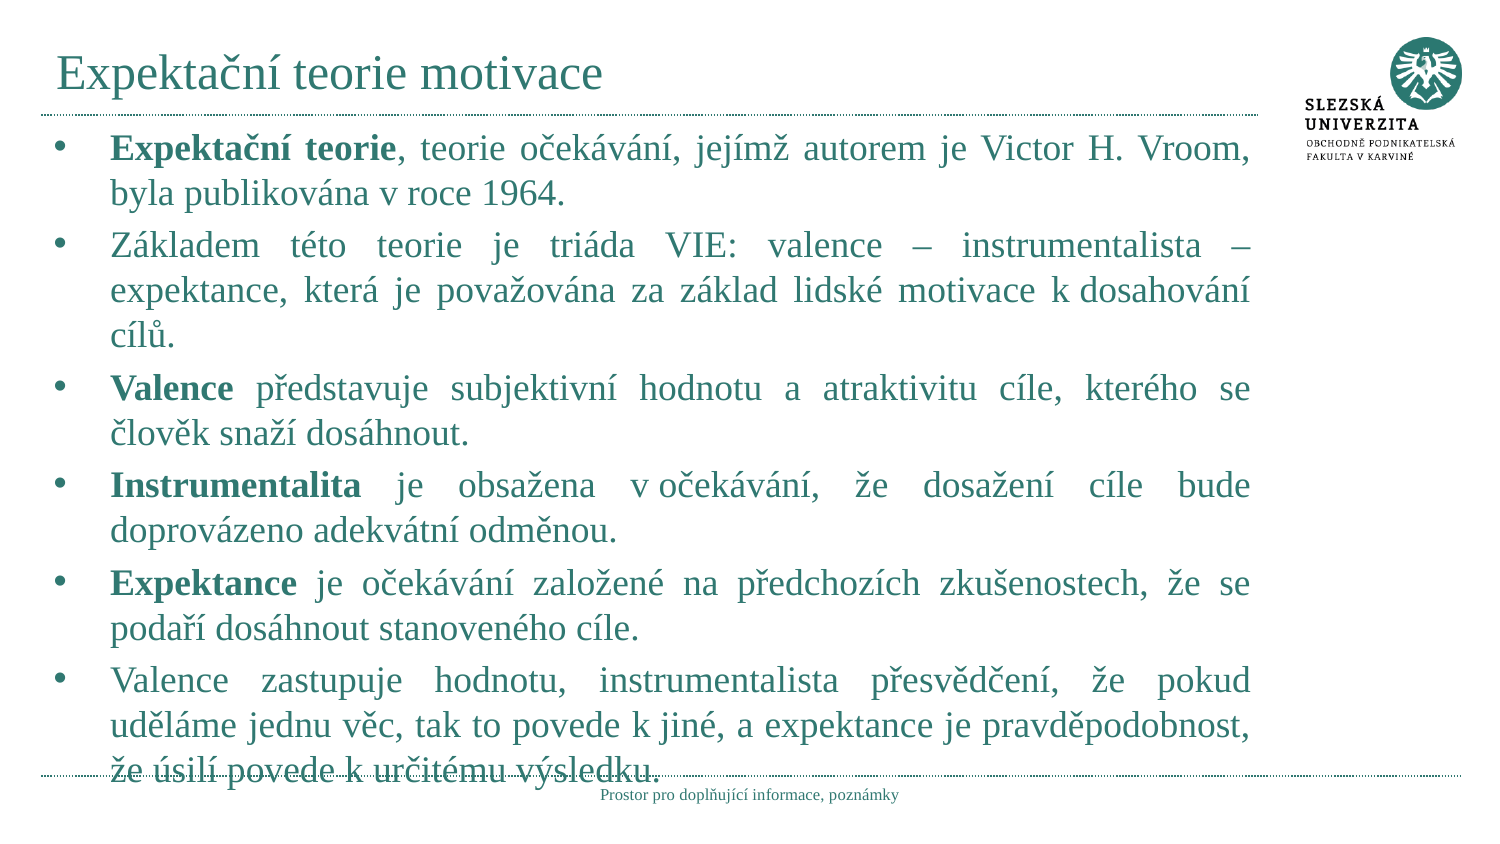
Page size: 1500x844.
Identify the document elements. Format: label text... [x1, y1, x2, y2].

text_box Prostor pro doplňující informace, poznámky [442, 776, 1058, 811]
picture [1305, 37, 1462, 160]
text_box Expektační teorie, teorie očekávání, jejímž autorem je Victor H. Vroom, byla publikována v roce 1964. Základem této teorie je triáda VIE: valence – instrumentalista – expektance, která je považována za základ lidské motivace k dosahování cílů. Valence představuje subjektivní hodnotu a atraktivitu cíle, kterého se člověk snaží dosáhnout. Instrumentalita je obsažena v očekávání, že dosažení cíle bude doprovázeno adekvátní odměnou. Expektance je očekávání založené na předchozích zkušenostech, že se podaří dosáhnout stanoveného cíle. Valence zastupuje hodnotu, instrumentalista přesvědčení, že pokud uděláme jednu věc, tak to povede k jiné, a expektance je pravděpodobnost, že úsilí povede k určitému výsledku. [38, 115, 1268, 624]
title Expektační teorie motivace [41, 32, 1034, 116]
